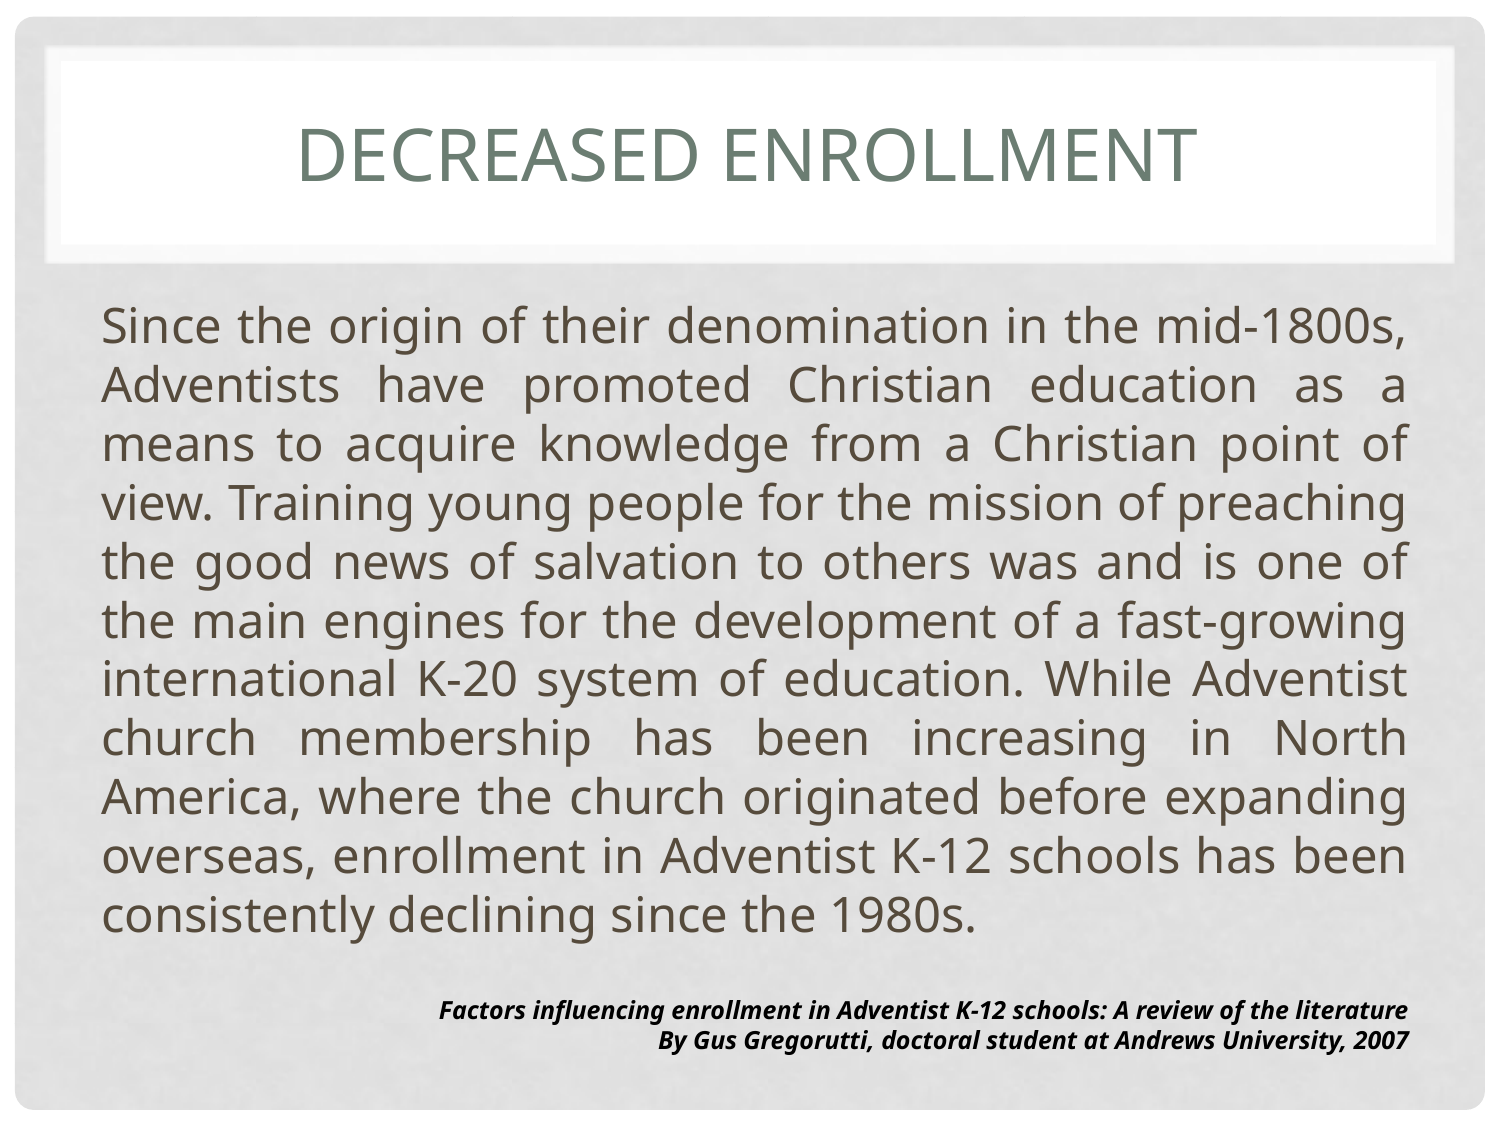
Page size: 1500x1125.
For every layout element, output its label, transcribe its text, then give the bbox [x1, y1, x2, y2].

list Since the origin of their denomination in the mid-1800s, Adventists have promoted Christian education as a means to acquire knowledge from a Christian point of view. Training young people for the mission of preaching the good news of salvation to others was and is one of the main engines for the development of a fast-growing international K-20 system of education. While Adventist church membership has been increasing in North America, where the church originated before expanding overseas, enrollment in Adventist K-12 schools has been consistently declining since the 1980s. [75, 287, 1425, 1005]
text_box Factors influencing enrollment in Adventist K-12 schools: A review of the literature By Gus Gregorutti, doctoral student at Andrews University, 2007 [362, 987, 1425, 1063]
title Decreased Enrollment [69, 66, 1425, 238]
